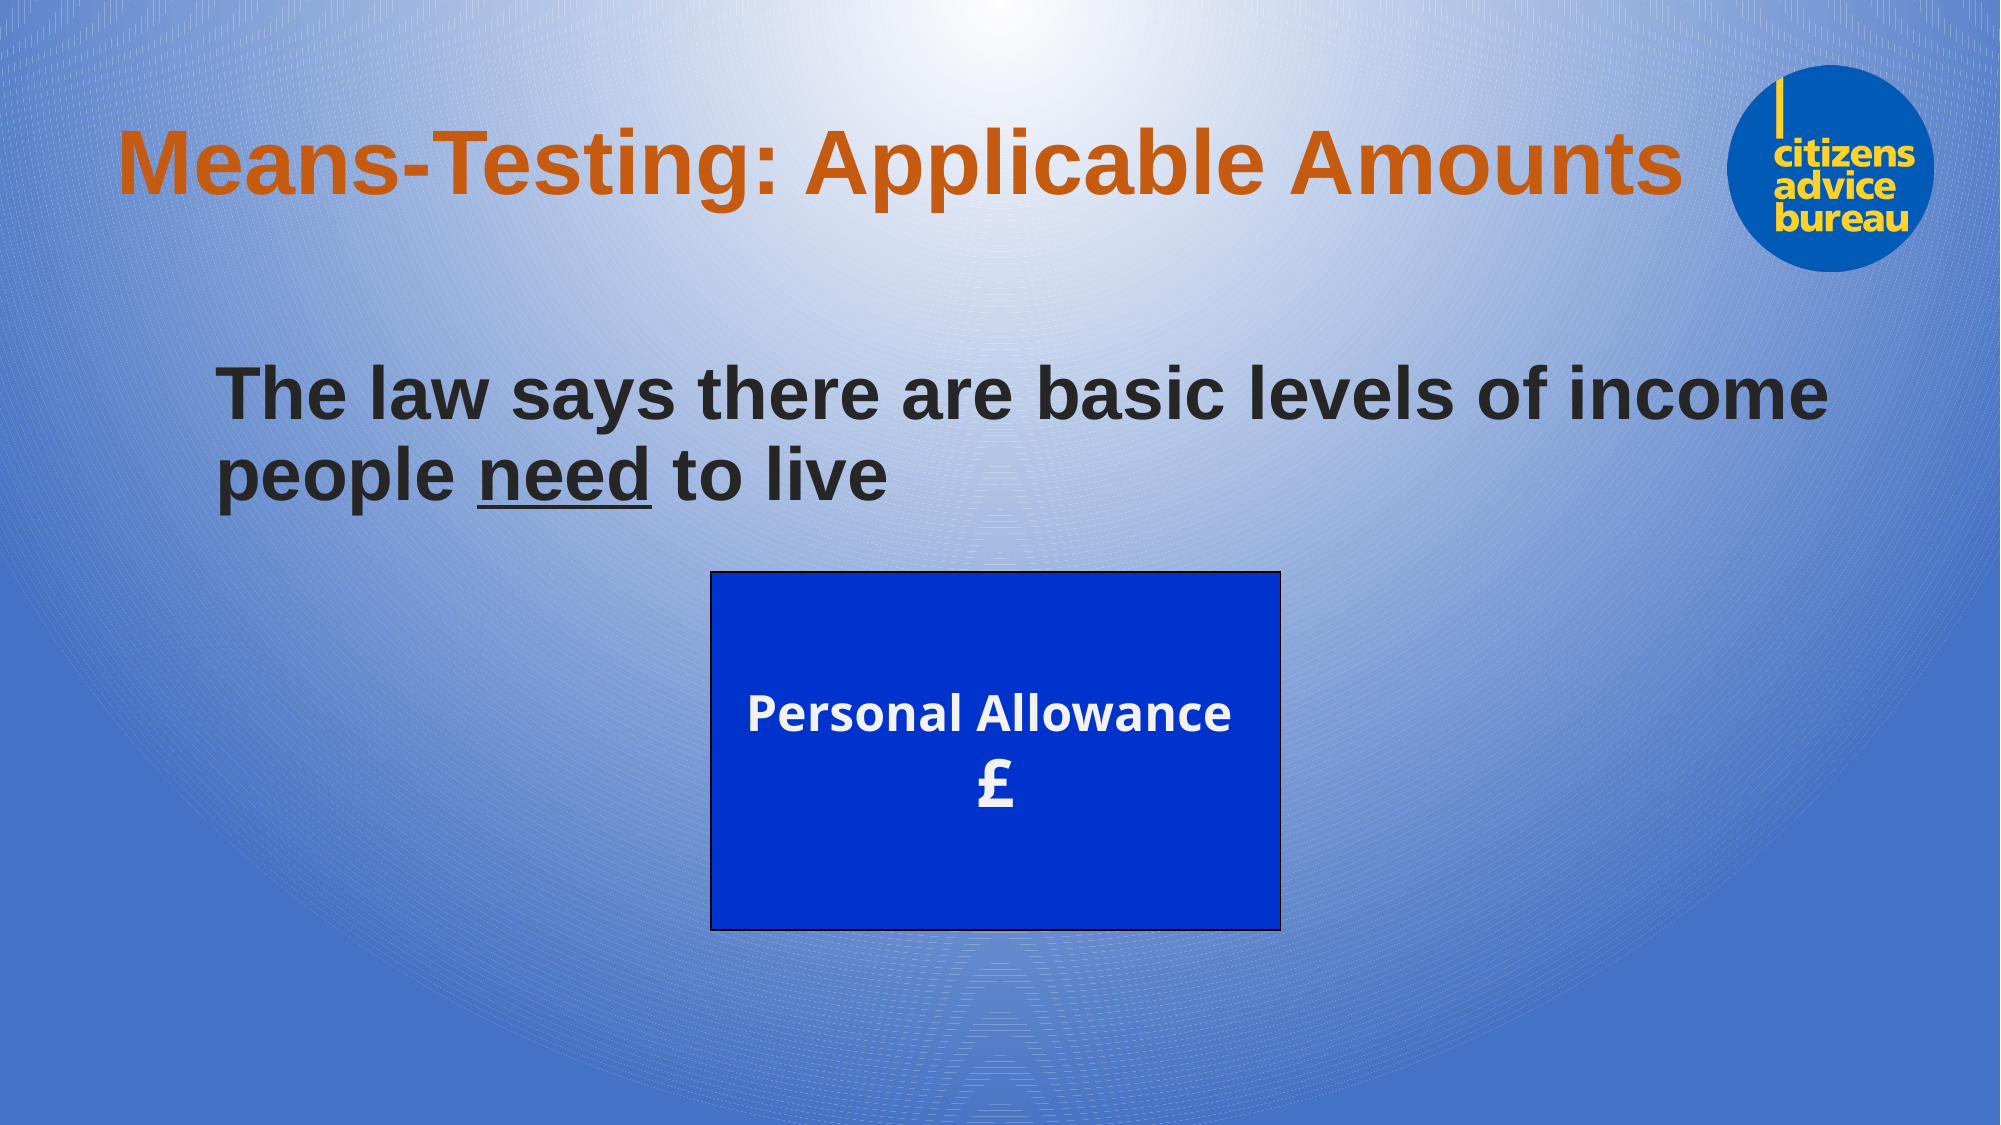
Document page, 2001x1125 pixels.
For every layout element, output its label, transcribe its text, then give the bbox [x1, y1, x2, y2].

text_box The law says there are basic levels of income people need to live [199, 347, 1930, 572]
picture [1827, 65, 1934, 272]
list [79, 181, 1654, 1044]
text_box Personal Allowance £ [711, 571, 1281, 931]
title Means-Testing: Applicable Amounts [101, 55, 1827, 274]
